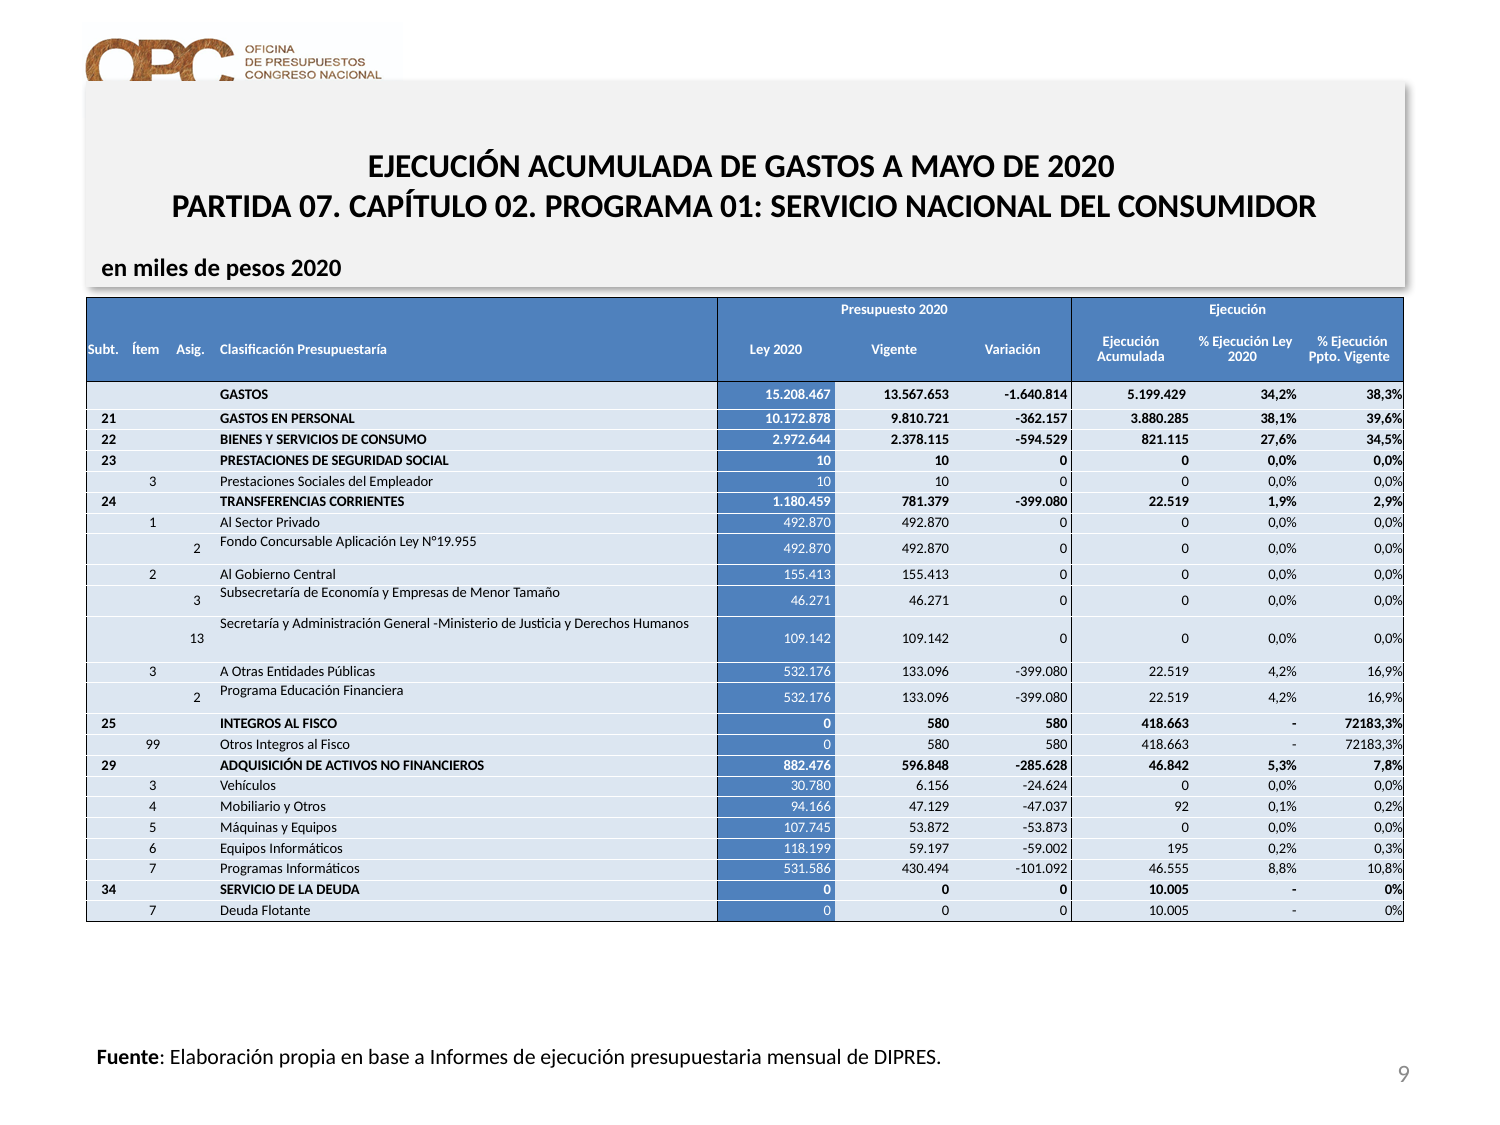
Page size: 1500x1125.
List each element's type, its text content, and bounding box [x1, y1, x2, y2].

table_cell 430.494 [835, 860, 954, 880]
table_cell [87, 901, 131, 921]
table_cell [175, 756, 219, 776]
table_cell TRANSFERENCIAS CORRIENTES [219, 493, 717, 513]
table_cell 59.197 [835, 839, 954, 859]
table_cell 7,8% [1298, 756, 1403, 776]
table_cell 0,0% [1298, 818, 1403, 838]
table_cell 34,2% [1190, 382, 1298, 409]
table_cell 0,0% [1298, 586, 1403, 616]
table_cell 0,0% [1190, 472, 1298, 492]
table_cell 2 [131, 565, 175, 585]
table_cell 2.972.644 [718, 430, 835, 450]
table_cell [131, 756, 175, 776]
table_cell -47.037 [954, 797, 1071, 817]
table_cell [175, 514, 219, 533]
table_cell [131, 451, 175, 471]
table_cell 53.872 [835, 818, 954, 838]
table_header [219, 298, 717, 318]
table_cell 2 [175, 534, 219, 564]
table_cell 580 [954, 735, 1071, 755]
table_cell 118.199 [718, 839, 835, 859]
table_cell 22.519 [1072, 663, 1190, 682]
table_cell Vehículos [219, 777, 717, 796]
table_cell [87, 514, 131, 533]
table_cell 10.005 [1072, 901, 1190, 921]
table_cell 4,2% [1190, 683, 1298, 713]
table_cell 532.176 [718, 683, 835, 713]
table_cell 10 [835, 472, 954, 492]
table_header [87, 298, 131, 318]
table_cell 580 [954, 714, 1071, 734]
table_cell [131, 881, 175, 900]
table_cell 0 [718, 901, 835, 921]
table_cell - [1190, 714, 1298, 734]
table_cell 10 [718, 451, 835, 471]
table_cell Asig. [175, 318, 219, 381]
table_cell 7 [131, 860, 175, 880]
footer Fuente: Elaboración propia en base a Informes de ejecución presupuestaria mensual de DIPRES. [82, 1035, 1432, 1095]
table_cell 0 [718, 735, 835, 755]
table_cell Otros Integros al Fisco [219, 735, 717, 755]
table_cell 13 [175, 617, 219, 662]
table_cell [87, 565, 131, 585]
table_cell 0,3% [1298, 839, 1403, 859]
table_cell 22 [87, 430, 131, 450]
table_cell 492.870 [718, 534, 835, 564]
table_cell [175, 472, 219, 492]
table_cell -53.873 [954, 818, 1071, 838]
table_cell 5,3% [1190, 756, 1298, 776]
table_cell 25 [87, 714, 131, 734]
table_cell -399.080 [954, 493, 1071, 513]
table_cell -362.157 [954, 410, 1071, 429]
table_cell [87, 617, 131, 662]
table_cell 0,0% [1190, 534, 1298, 564]
table_cell 29 [87, 756, 131, 776]
table_cell 0 [1072, 451, 1190, 471]
table_cell 15.208.467 [718, 382, 835, 409]
table_cell -399.080 [954, 663, 1071, 682]
table_cell 1.180.459 [718, 493, 835, 513]
table_cell 0 [954, 901, 1071, 921]
table_cell 0 [1072, 514, 1190, 533]
table_cell 0 [1072, 534, 1190, 564]
table_cell 46.271 [835, 586, 954, 616]
table_cell 38,1% [1190, 410, 1298, 429]
table_cell Al Gobierno Central [219, 565, 717, 585]
table_cell 8,8% [1190, 860, 1298, 880]
table_header [131, 298, 175, 318]
table_cell [87, 818, 131, 838]
table_cell GASTOS EN PERSONAL [219, 410, 717, 429]
table_cell 22.519 [1072, 683, 1190, 713]
table_cell 0% [1298, 881, 1403, 900]
table_cell 10 [835, 451, 954, 471]
table_cell 0,0% [1298, 451, 1403, 471]
table_header [175, 298, 219, 318]
text_box en miles de pesos 2020 [86, 243, 1405, 304]
table_cell [131, 534, 175, 564]
table_cell 133.096 [835, 663, 954, 682]
table_cell 0 [835, 901, 954, 921]
table_cell 3 [131, 777, 175, 796]
table_cell 3 [131, 663, 175, 682]
table_cell % Ejecución Ppto. Vigente [1298, 318, 1403, 381]
table_cell 72183,3% [1298, 735, 1403, 755]
table_cell 10.172.878 [718, 410, 835, 429]
table_cell 0,2% [1190, 839, 1298, 859]
table_cell [131, 410, 175, 429]
table_cell [87, 797, 131, 817]
table_cell 2 [175, 683, 219, 713]
table_cell -399.080 [954, 683, 1071, 713]
table_cell [131, 617, 175, 662]
table_cell [87, 534, 131, 564]
table_cell [131, 586, 175, 616]
table_cell [175, 901, 219, 921]
table_cell Ley 2020 [718, 318, 835, 381]
table_cell 596.848 [835, 756, 954, 776]
table_cell 7 [131, 901, 175, 921]
table_cell [175, 410, 219, 429]
table_cell - [1190, 735, 1298, 755]
table_cell [175, 565, 219, 585]
table_cell 418.663 [1072, 714, 1190, 734]
table_cell 1,9% [1190, 493, 1298, 513]
table_cell -594.529 [954, 430, 1071, 450]
table_cell 4,2% [1190, 663, 1298, 682]
table_cell 9.810.721 [835, 410, 954, 429]
table_cell 0,0% [1298, 777, 1403, 796]
table_cell 0 [954, 617, 1071, 662]
table_cell 0 [954, 586, 1071, 616]
table_cell 46.271 [718, 586, 835, 616]
table_cell Mobiliario y Otros [219, 797, 717, 817]
table_cell [87, 860, 131, 880]
table_cell - [1190, 881, 1298, 900]
table_cell [131, 493, 175, 513]
table_cell 34,5% [1298, 430, 1403, 450]
table_cell 0 [718, 881, 835, 900]
table_cell [175, 860, 219, 880]
table_cell 0,0% [1190, 514, 1298, 533]
table_cell 882.476 [718, 756, 835, 776]
table_cell 492.870 [835, 534, 954, 564]
table_cell [131, 683, 175, 713]
table_cell 0,0% [1298, 472, 1403, 492]
table_cell Equipos Informáticos [219, 839, 717, 859]
table_cell 39,6% [1298, 410, 1403, 429]
table_cell 0 [1072, 777, 1190, 796]
table_cell [175, 714, 219, 734]
table_cell [87, 777, 131, 796]
table_cell Subsecretaría de Economía y Empresas de Menor Tamaño [219, 586, 717, 616]
table_cell ADQUISICIÓN DE ACTIVOS NO FINANCIEROS [219, 756, 717, 776]
table_cell % Ejecución Ley 2020 [1190, 318, 1298, 381]
table_cell 3.880.285 [1072, 410, 1190, 429]
table_cell 16,9% [1298, 683, 1403, 713]
table_cell Vigente [835, 318, 954, 381]
table_cell 24 [87, 493, 131, 513]
table_cell [87, 382, 131, 409]
table_cell [175, 451, 219, 471]
table_cell 0,0% [1190, 565, 1298, 585]
table_cell 46.555 [1072, 860, 1190, 880]
table_cell [87, 839, 131, 859]
table_cell 6.156 [835, 777, 954, 796]
table_cell 821.115 [1072, 430, 1190, 450]
title EJECUCIÓN ACUMULADA DE GASTOS A MAYO DE 2020 PARTIDA 07. CAPÍTULO 02. PROGRAMA 01: SERVICIO NACIONAL DEL CONSUMIDOR [86, 82, 1405, 243]
table_cell Ítem [131, 318, 175, 381]
table_cell 5 [131, 818, 175, 838]
table_cell [87, 663, 131, 682]
table_cell Programa Educación Financiera [219, 683, 717, 713]
table_cell 532.176 [718, 663, 835, 682]
table_cell 0 [1072, 617, 1190, 662]
table_cell 531.586 [718, 860, 835, 880]
table_cell 5.199.429 [1072, 382, 1190, 409]
table_cell 0,0% [1298, 617, 1403, 662]
table_cell 0 [1072, 818, 1190, 838]
table_cell - [1190, 901, 1298, 921]
table_cell 21 [87, 410, 131, 429]
table_cell -59.002 [954, 839, 1071, 859]
table_cell [175, 818, 219, 838]
table_cell 109.142 [718, 617, 835, 662]
table_cell INTEGROS AL FISCO [219, 714, 717, 734]
table_cell Secretaría y Administración General -Ministerio de Justicia y Derechos Humanos [219, 617, 717, 662]
table_cell -24.624 [954, 777, 1071, 796]
table_cell 0,0% [1190, 777, 1298, 796]
table_cell 0 [1072, 472, 1190, 492]
table_cell -101.092 [954, 860, 1071, 880]
table_cell [87, 735, 131, 755]
table_cell 46.842 [1072, 756, 1190, 776]
table_cell [175, 839, 219, 859]
table_cell 1 [131, 514, 175, 533]
table_cell Prestaciones Sociales del Empleador [219, 472, 717, 492]
table_cell 16,9% [1298, 663, 1403, 682]
table_cell 92 [1072, 797, 1190, 817]
table_cell 492.870 [835, 514, 954, 533]
table_cell PRESTACIONES DE SEGURIDAD SOCIAL [219, 451, 717, 471]
table_cell [175, 493, 219, 513]
table_header Presupuesto 2020 [718, 298, 1071, 318]
table_cell 133.096 [835, 683, 954, 713]
table_cell [175, 663, 219, 682]
table_cell [131, 430, 175, 450]
table_cell 418.663 [1072, 735, 1190, 755]
table_cell 38,3% [1298, 382, 1403, 409]
table_cell [175, 881, 219, 900]
table_cell 781.379 [835, 493, 954, 513]
table_cell 13.567.653 [835, 382, 954, 409]
table_cell 0,0% [1298, 534, 1403, 564]
table_cell 0 [954, 565, 1071, 585]
table_cell 0,0% [1190, 451, 1298, 471]
table_cell 10,8% [1298, 860, 1403, 880]
table_cell 195 [1072, 839, 1190, 859]
table_cell 3 [175, 586, 219, 616]
table_cell 6 [131, 839, 175, 859]
table_cell 0 [954, 534, 1071, 564]
table_cell 580 [835, 714, 954, 734]
table_cell 72183,3% [1298, 714, 1403, 734]
table_cell 34 [87, 881, 131, 900]
table_cell SERVICIO DE LA DEUDA [219, 881, 717, 900]
table_cell 155.413 [718, 565, 835, 585]
table_cell -285.628 [954, 756, 1071, 776]
table_cell 0 [835, 881, 954, 900]
table_cell Programas Informáticos [219, 860, 717, 880]
table_cell 0,0% [1190, 586, 1298, 616]
table_cell [175, 430, 219, 450]
table_cell Ejecución Acumulada [1072, 318, 1190, 381]
table_cell 155.413 [835, 565, 954, 585]
table_cell 0,2% [1298, 797, 1403, 817]
table_cell 0 [954, 451, 1071, 471]
table_cell 47.129 [835, 797, 954, 817]
table_cell Subt. [87, 318, 131, 381]
table_cell Máquinas y Equipos [219, 818, 717, 838]
table_cell BIENES Y SERVICIOS DE CONSUMO [219, 430, 717, 450]
table_cell 492.870 [718, 514, 835, 533]
table_cell 30.780 [718, 777, 835, 796]
table_cell 107.745 [718, 818, 835, 838]
table_cell 0% [1298, 901, 1403, 921]
table_cell 94.166 [718, 797, 835, 817]
table_header Ejecución [1072, 298, 1403, 318]
table_cell 10 [718, 472, 835, 492]
table_cell 580 [835, 735, 954, 755]
table_cell 10.005 [1072, 881, 1190, 900]
table_cell 0 [718, 714, 835, 734]
table_cell [87, 683, 131, 713]
table_cell 0 [954, 514, 1071, 533]
table_cell A Otras Entidades Públicas [219, 663, 717, 682]
table_cell GASTOS [219, 382, 717, 409]
table_cell 0,0% [1190, 617, 1298, 662]
table_cell [87, 472, 131, 492]
table_cell 0,0% [1298, 565, 1403, 585]
table_cell [175, 735, 219, 755]
slide_number 9 [1074, 1042, 1425, 1103]
table_cell Variación [954, 318, 1071, 381]
table_cell Al Sector Privado [219, 514, 717, 533]
table_cell [175, 777, 219, 796]
table_cell Fondo Concursable Aplicación Ley N°19.955 [219, 534, 717, 564]
table_cell Clasificación Presupuestaría [219, 318, 717, 381]
table_cell 0,1% [1190, 797, 1298, 817]
table_cell 2.378.115 [835, 430, 954, 450]
table_cell -1.640.814 [954, 382, 1071, 409]
table_cell 0,0% [1298, 514, 1403, 533]
table_cell 3 [131, 472, 175, 492]
table_cell [87, 586, 131, 616]
table_cell [175, 797, 219, 817]
table_cell 109.142 [835, 617, 954, 662]
picture [82, 22, 403, 118]
table_cell 0 [954, 472, 1071, 492]
table_cell [175, 382, 219, 409]
table_cell 4 [131, 797, 175, 817]
table_cell 23 [87, 451, 131, 471]
table_cell 0 [1072, 565, 1190, 585]
table_cell [131, 714, 175, 734]
table_cell 0 [1072, 586, 1190, 616]
table_cell Deuda Flotante [219, 901, 717, 921]
table_cell [131, 382, 175, 409]
table_cell 0,0% [1190, 818, 1298, 838]
table_cell 0 [954, 881, 1071, 900]
table_cell 2,9% [1298, 493, 1403, 513]
table_cell 27,6% [1190, 430, 1298, 450]
table_cell 22.519 [1072, 493, 1190, 513]
table_cell 99 [131, 735, 175, 755]
